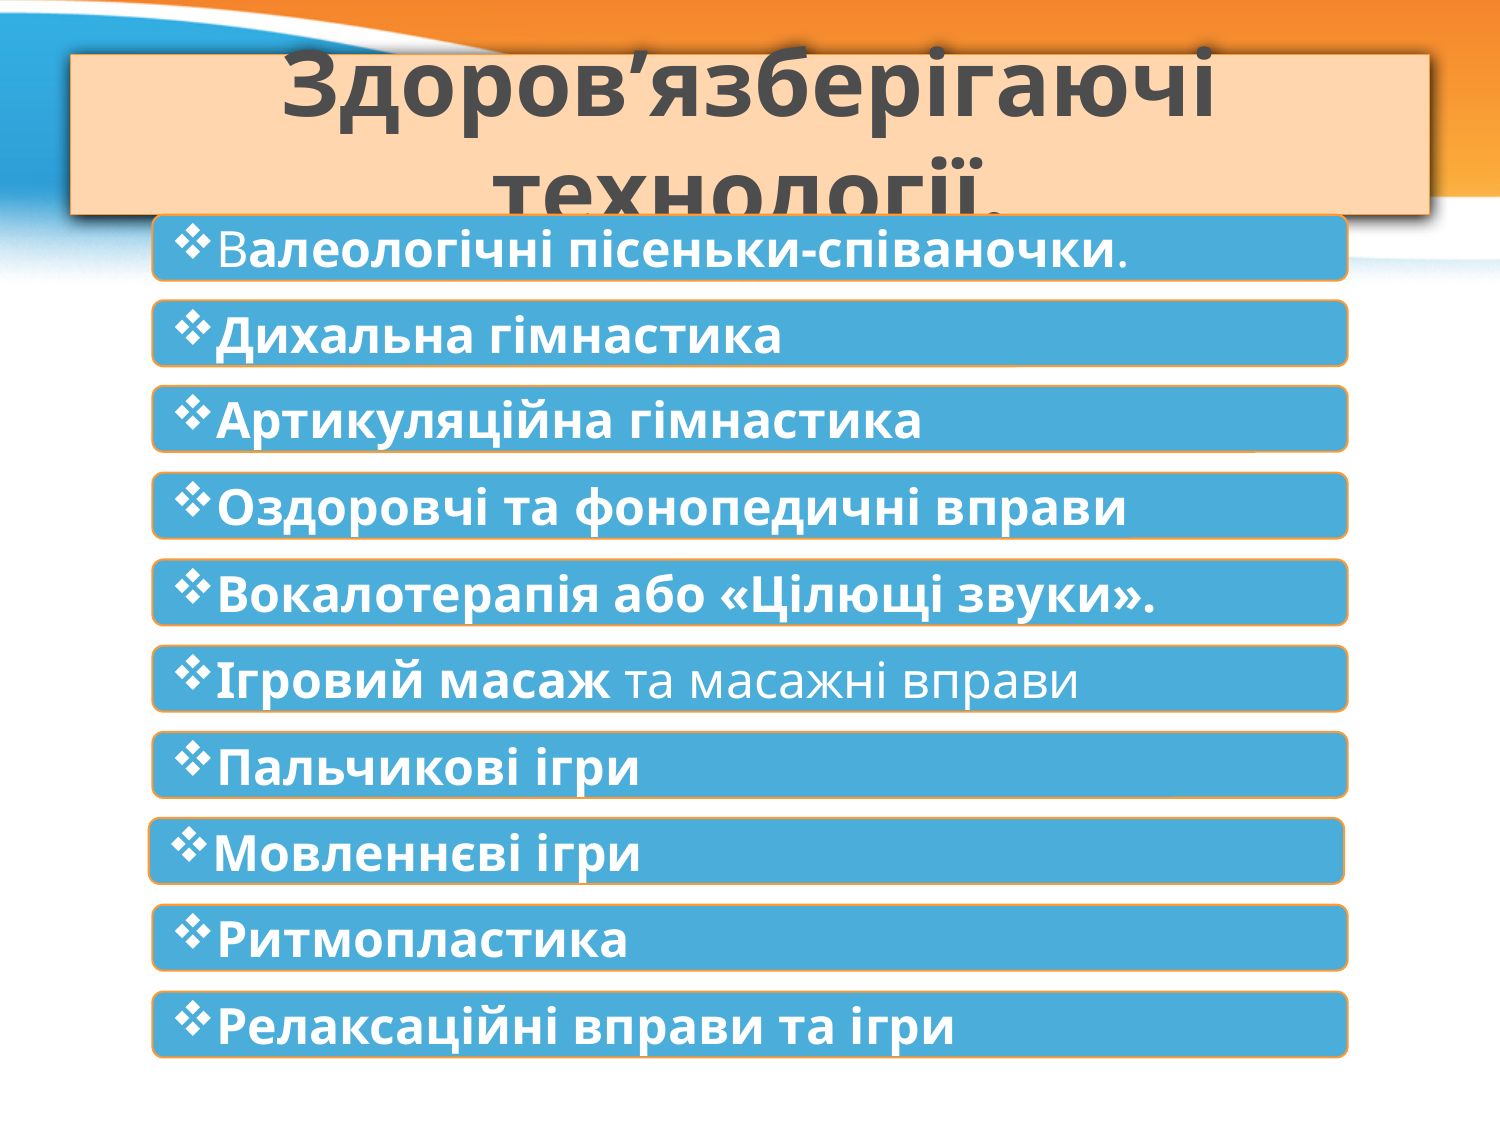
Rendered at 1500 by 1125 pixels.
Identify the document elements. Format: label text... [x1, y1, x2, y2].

text_box Оздоровчі та фонопедичні вправи [151, 471, 1349, 540]
picture [0, 0, 1500, 1125]
text_box Артикуляційна гімнастика [151, 384, 1349, 453]
text_box Валеологічні пісеньки-співаночки. [151, 213, 1349, 282]
text_box Вокалотерапія або «Цілющі звуки». [151, 558, 1349, 627]
text_box Пальчикові ігри [151, 730, 1349, 799]
text_box Дихальна гімнастика [151, 299, 1349, 368]
text_box Релаксаційні вправи та ігри [151, 990, 1349, 1059]
text_box Ритмопластика [151, 903, 1349, 972]
text_box Ігровий масаж та масажні вправи [151, 644, 1349, 713]
text_box Мовленнєві ігри [147, 816, 1346, 885]
title Здоров’язберігаючі технології. [70, 54, 1430, 215]
